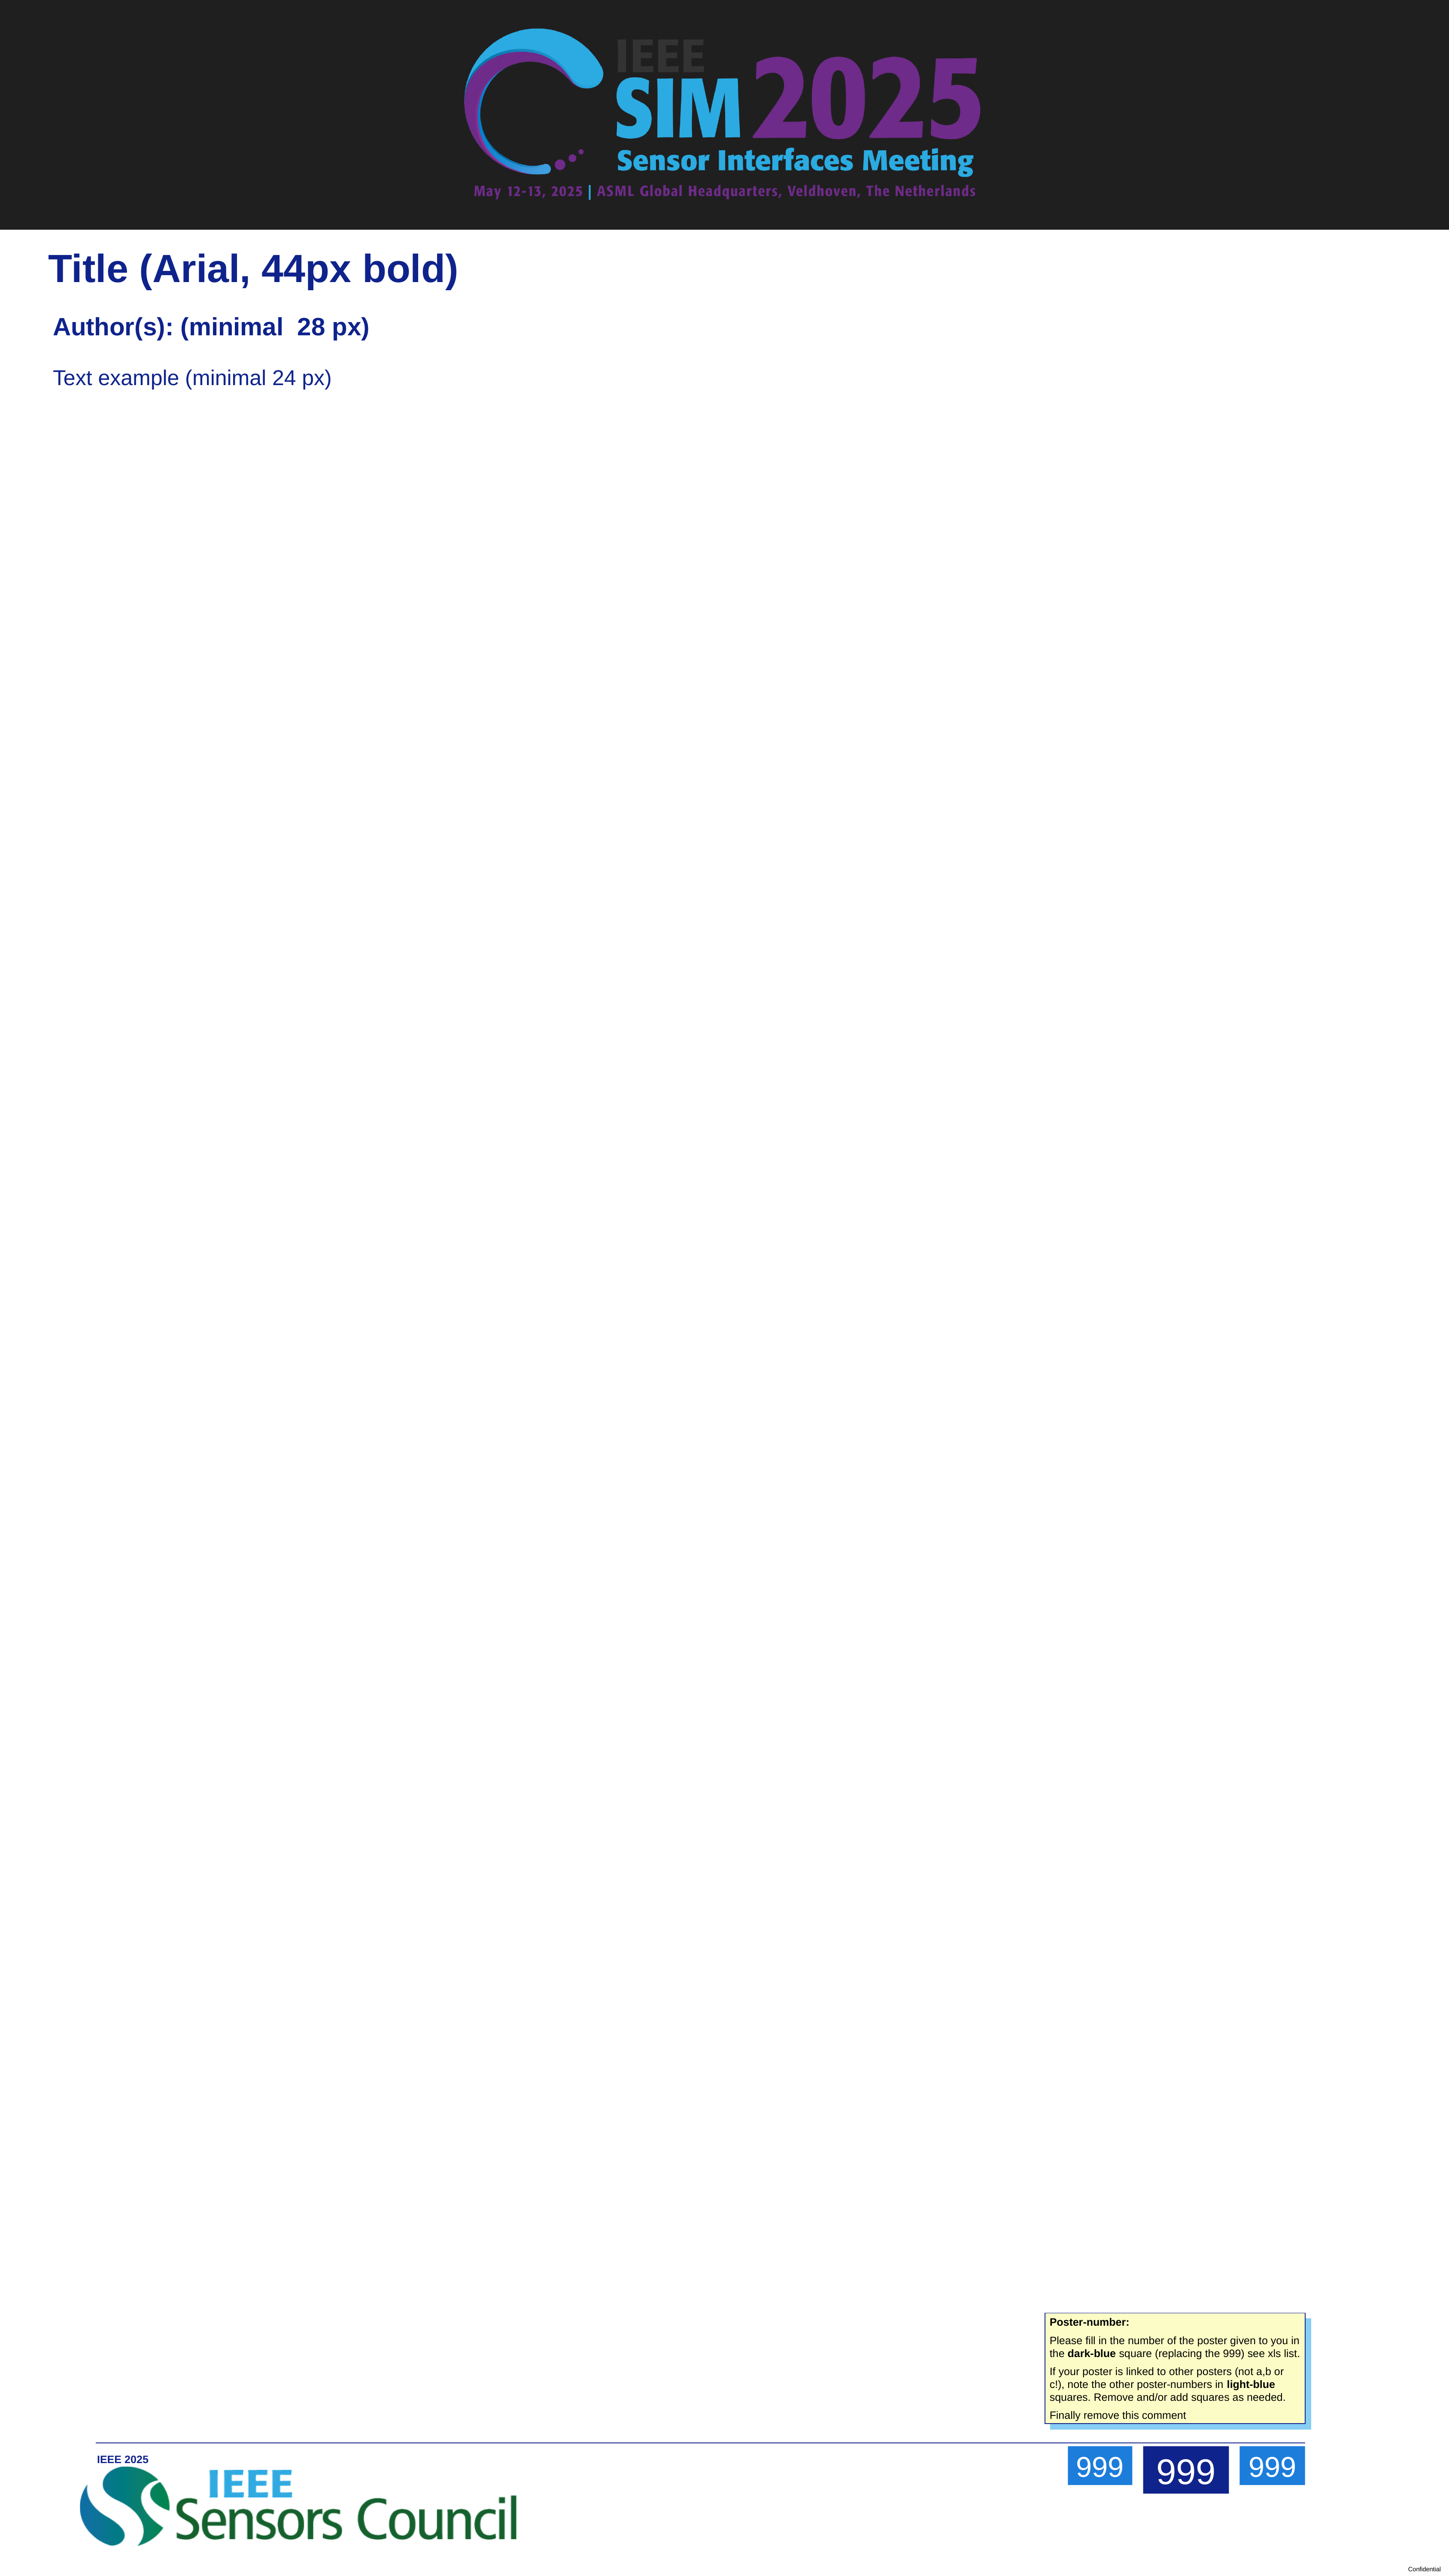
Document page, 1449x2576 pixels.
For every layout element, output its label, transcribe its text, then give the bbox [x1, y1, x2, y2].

list Author(s): (minimal 28 px) [48, 308, 749, 350]
text_box 999 [1239, 2447, 1305, 2485]
text_box IEEE 2025 [89, 2450, 308, 2468]
picture [79, 2466, 517, 2546]
list Text example (minimal 24 px) [48, 361, 1401, 2374]
text_box 999 [1068, 2448, 1133, 2485]
text_box 999 [1143, 2448, 1229, 2494]
text_box Poster-number: Please fill in the number of the poster given to you in the dark-blue square (replacing the 999) see xls list. If your poster is linked to other posters (not a,b or c!), note the other poster-numbers in light-blue squares. Remove and/or add squares as needed. Finally remove this comment [1045, 2374, 1305, 2424]
title Title (Arial, 44px bold) [48, 220, 749, 290]
picture [0, 0, 1449, 230]
